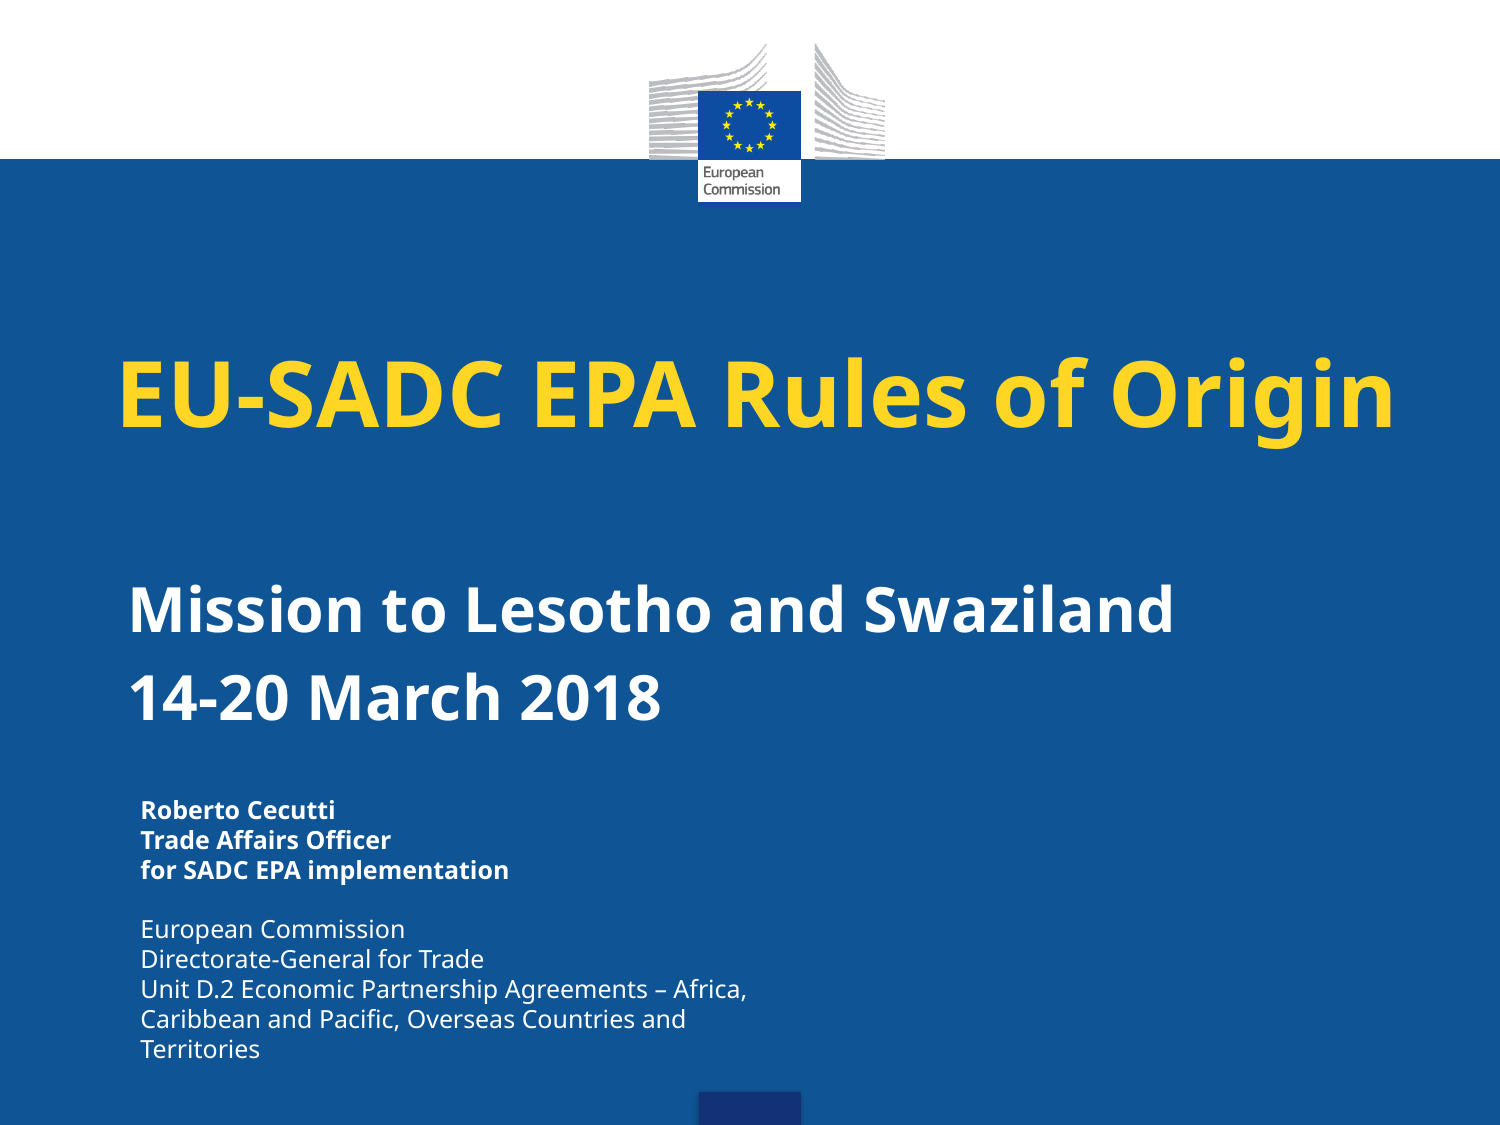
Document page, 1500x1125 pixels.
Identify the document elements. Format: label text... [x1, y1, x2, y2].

title EU-SADC EPA Rules of Origin [100, 231, 1483, 551]
subtitle Mission to Lesotho and Swaziland 14-20 March 2018 [112, 562, 1376, 752]
text_box Roberto Cecutti Trade Affairs Officer for SADC EPA implementation European Commission Directorate-General for Trade Unit D.2 Economic Partnership Agreements – Africa, Caribbean and Pacific, Overseas Countries and Territories [125, 786, 788, 1072]
